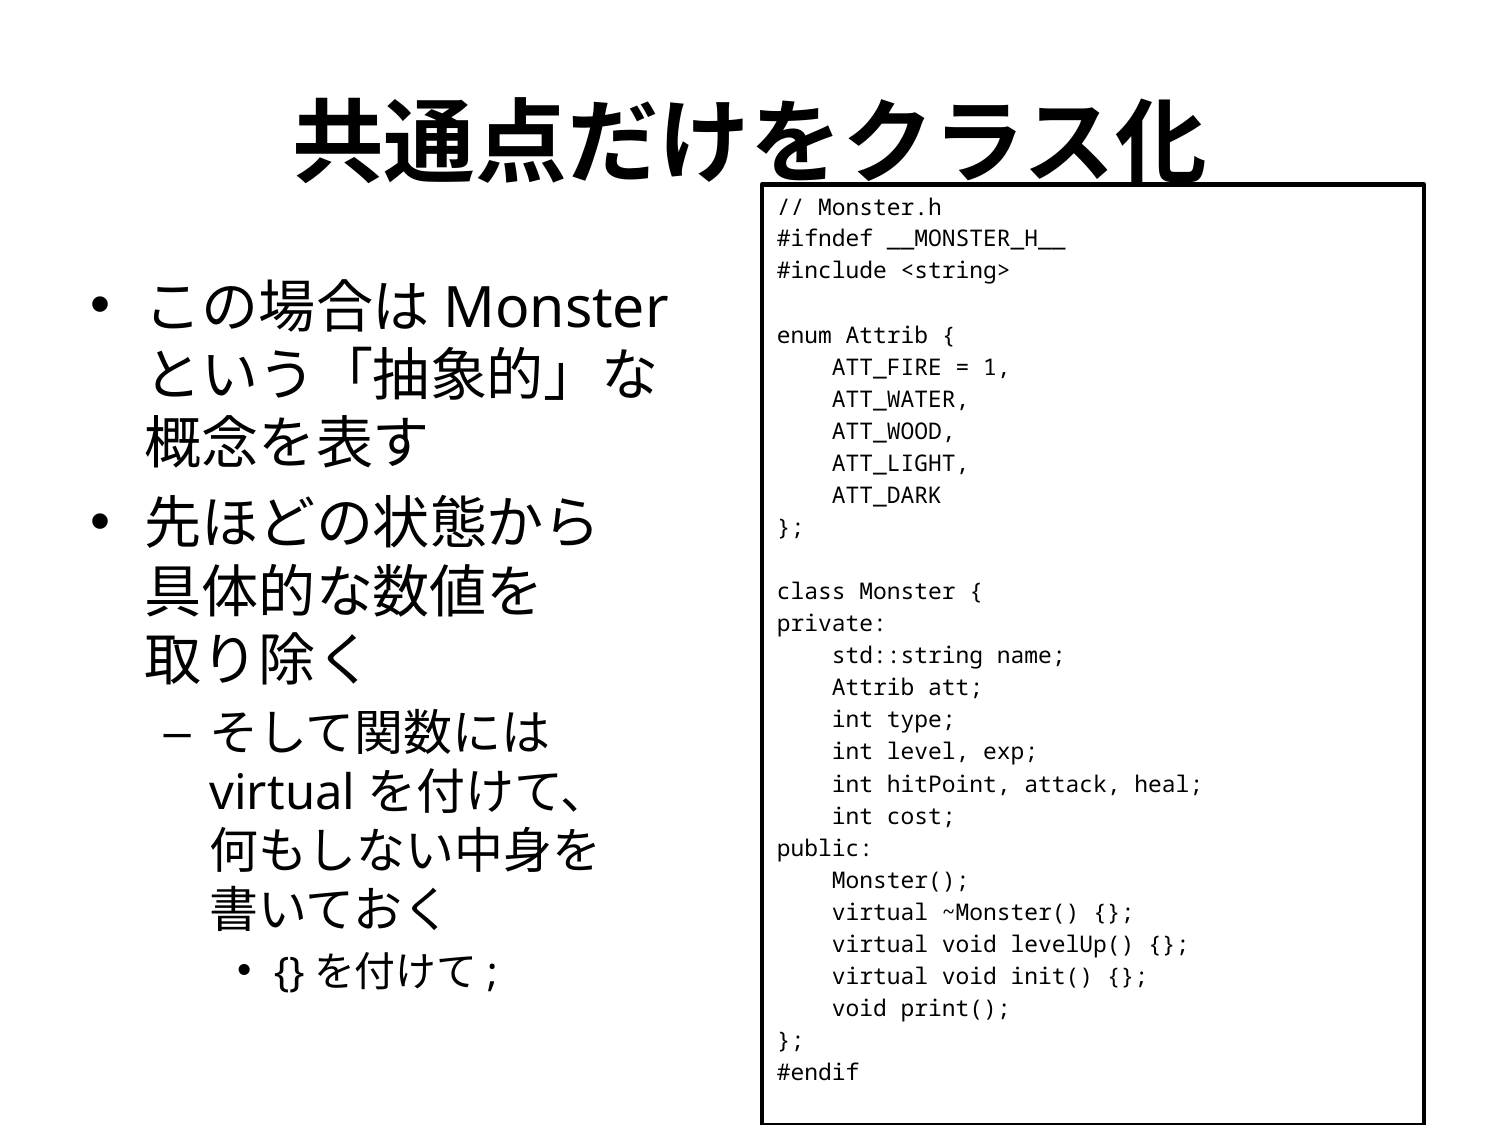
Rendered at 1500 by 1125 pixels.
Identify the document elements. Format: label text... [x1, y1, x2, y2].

title 共通点だけをクラス化 [75, 45, 1425, 233]
list この場合はMonster という「抽象的」な 概念を表す 先ほどの状態から 具体的な数値を 取り除く そして関数には virtualを付けて、 何もしない中身を 書いておく {}を付けて; [75, 262, 738, 1005]
list // Monster.h #ifndef __MONSTER_H__ #include <string> enum Attrib { ATT_FIRE = 1, ATT_WATER, ATT_WOOD, ATT_LIGHT, ATT_DARK }; class Monster { private: std::string name; Attrib att; int type; int level, exp; int hitPoint, attack, heal; int cost; public: Monster(); virtual ~Monster() {}; virtual void levelUp() {}; virtual void init() {}; void print(); }; #endif [760, 182, 1426, 1125]
